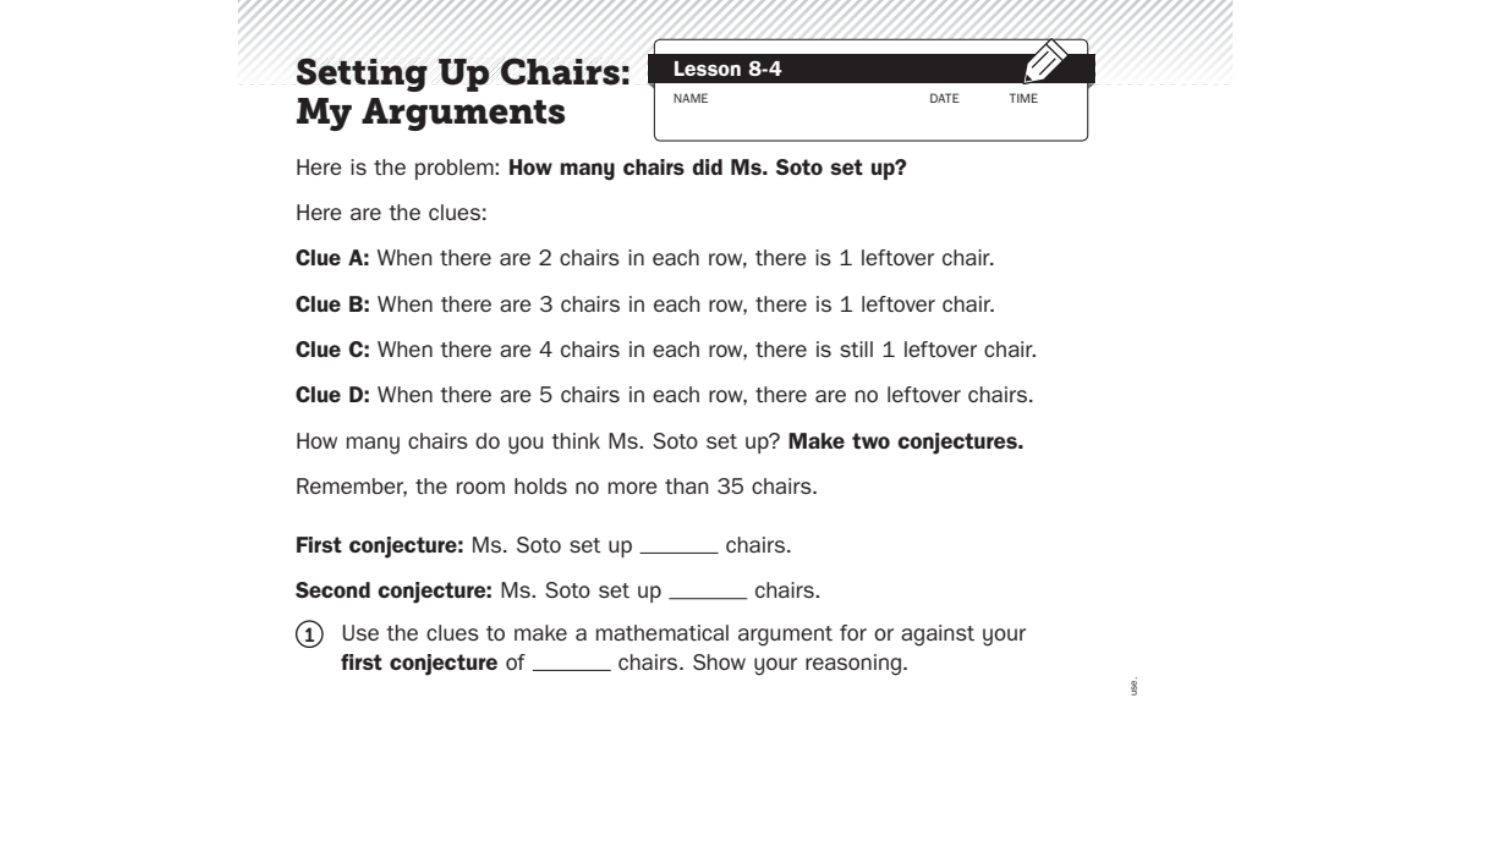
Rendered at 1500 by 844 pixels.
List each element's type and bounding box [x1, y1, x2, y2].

picture [237, 0, 1233, 699]
